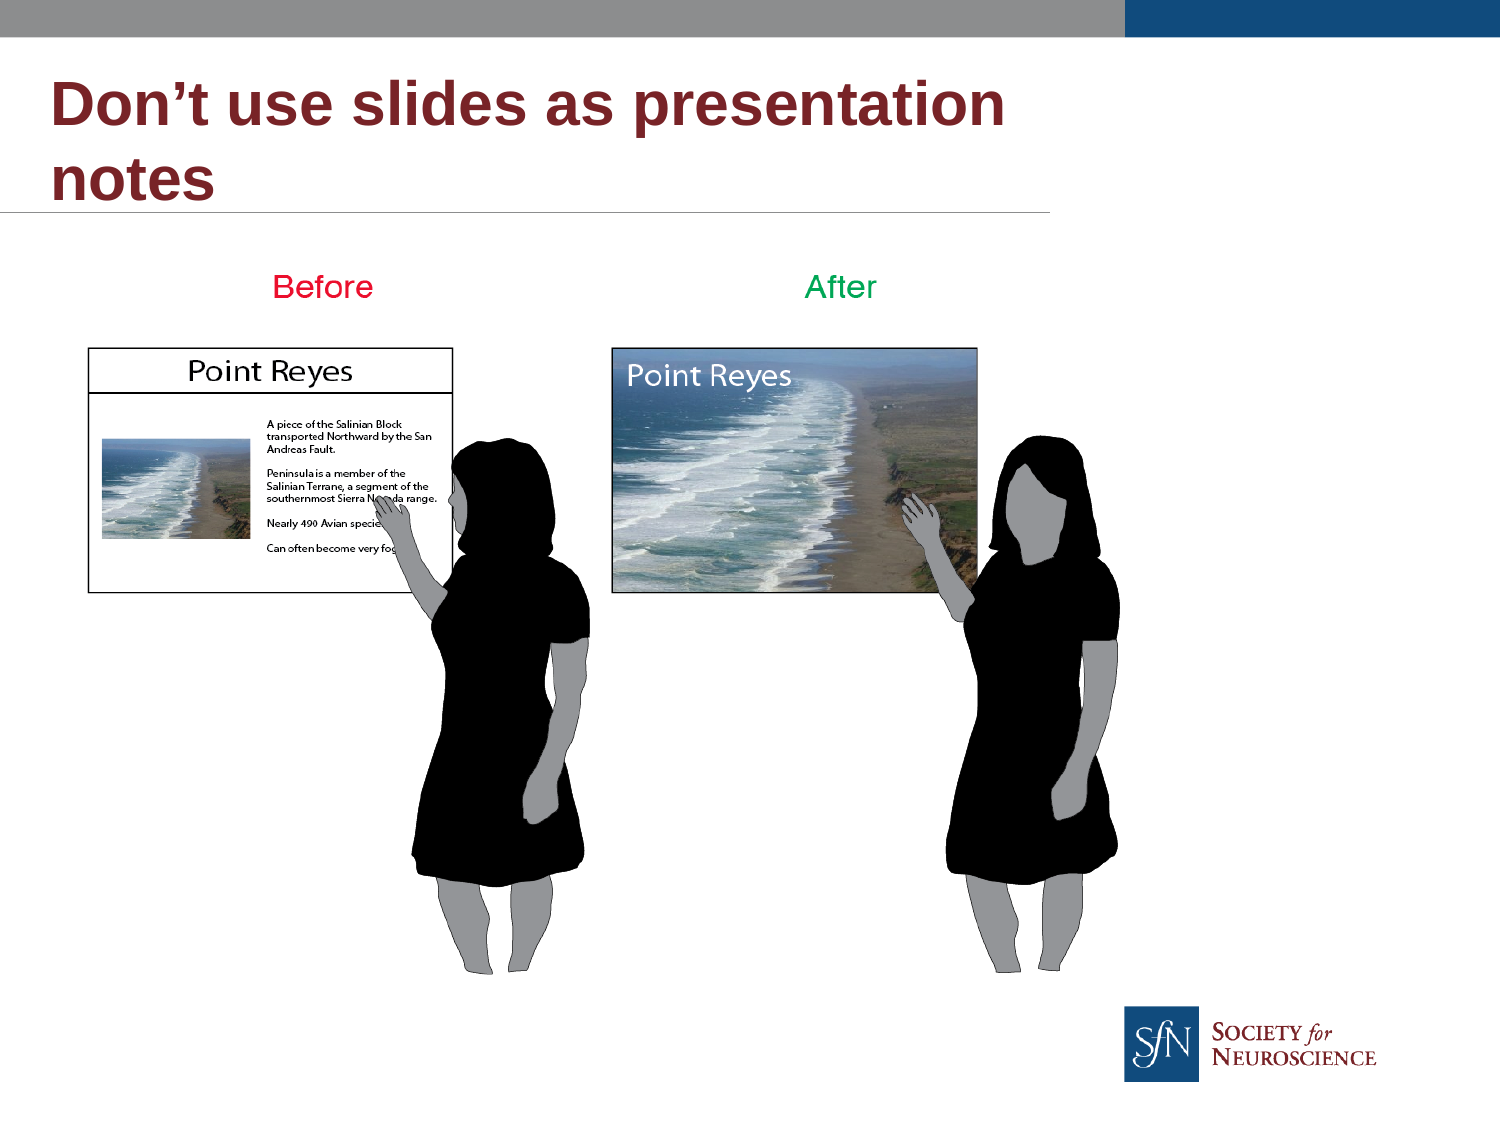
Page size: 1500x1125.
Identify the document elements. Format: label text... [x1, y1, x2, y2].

picture [49, 262, 1381, 1087]
title Don’t use slides as presentation notes [50, 62, 1338, 138]
